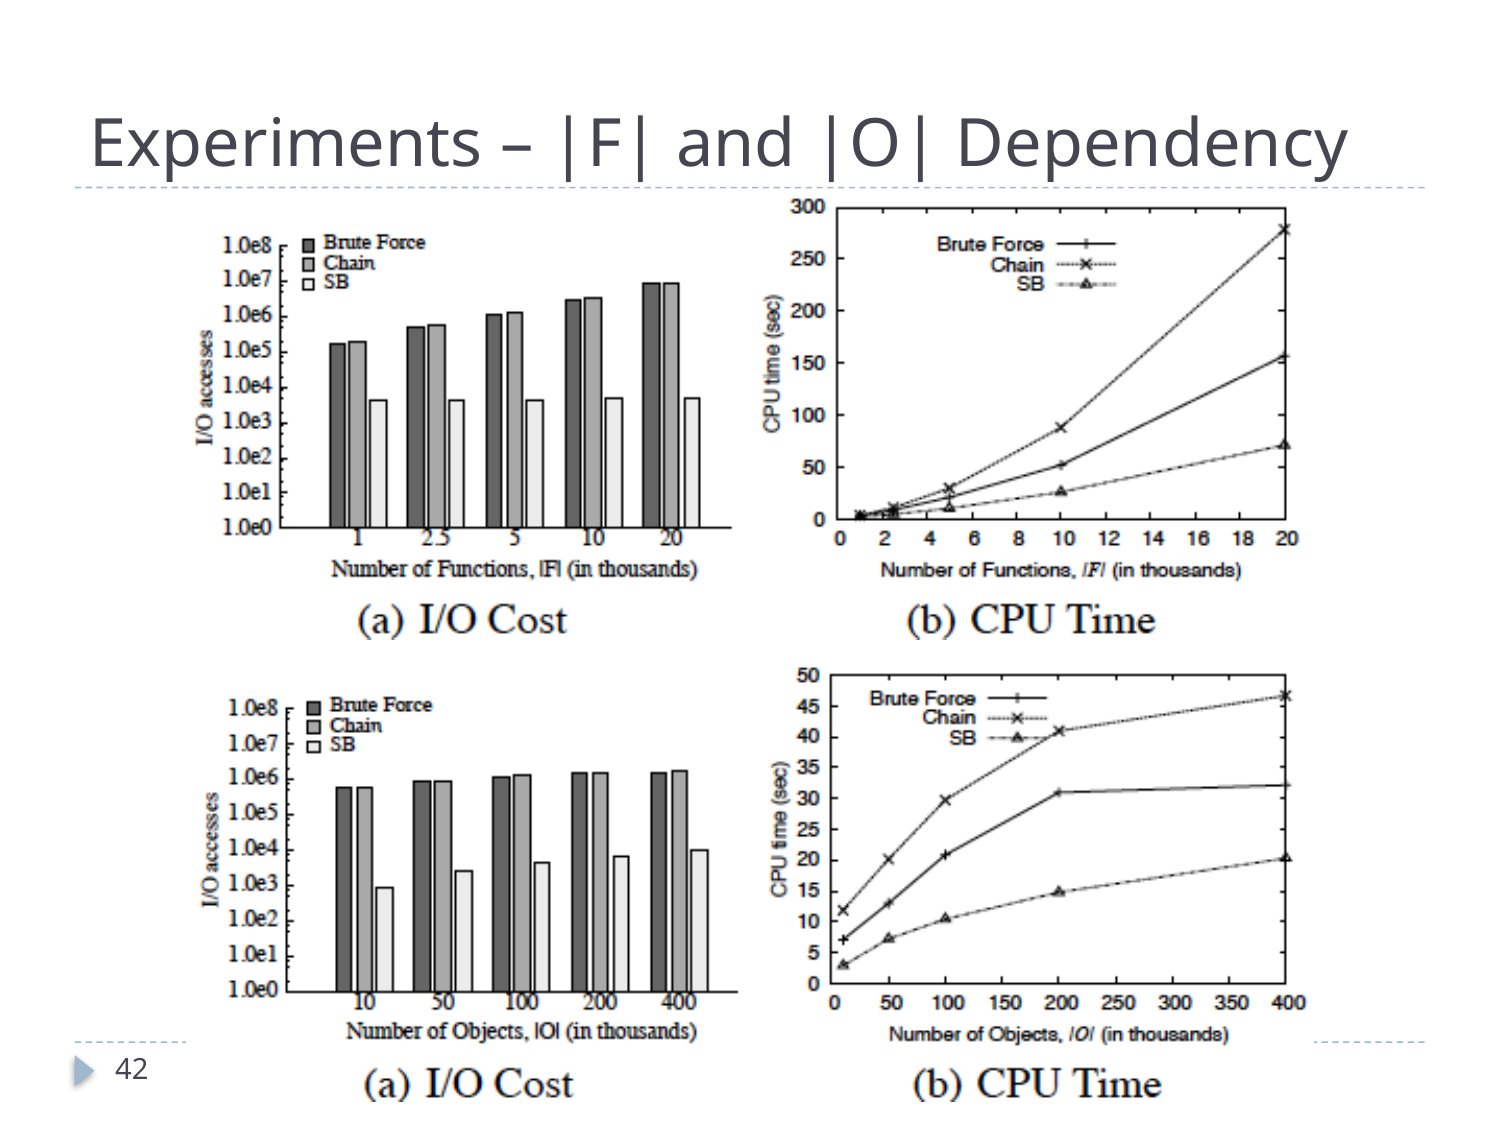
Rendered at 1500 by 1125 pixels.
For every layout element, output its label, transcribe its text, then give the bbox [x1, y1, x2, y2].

picture [186, 661, 1314, 1103]
picture [188, 191, 1312, 640]
slide_number 42 [100, 1042, 180, 1103]
title Experiments – |F| and |O| Dependency [75, 24, 1425, 188]
